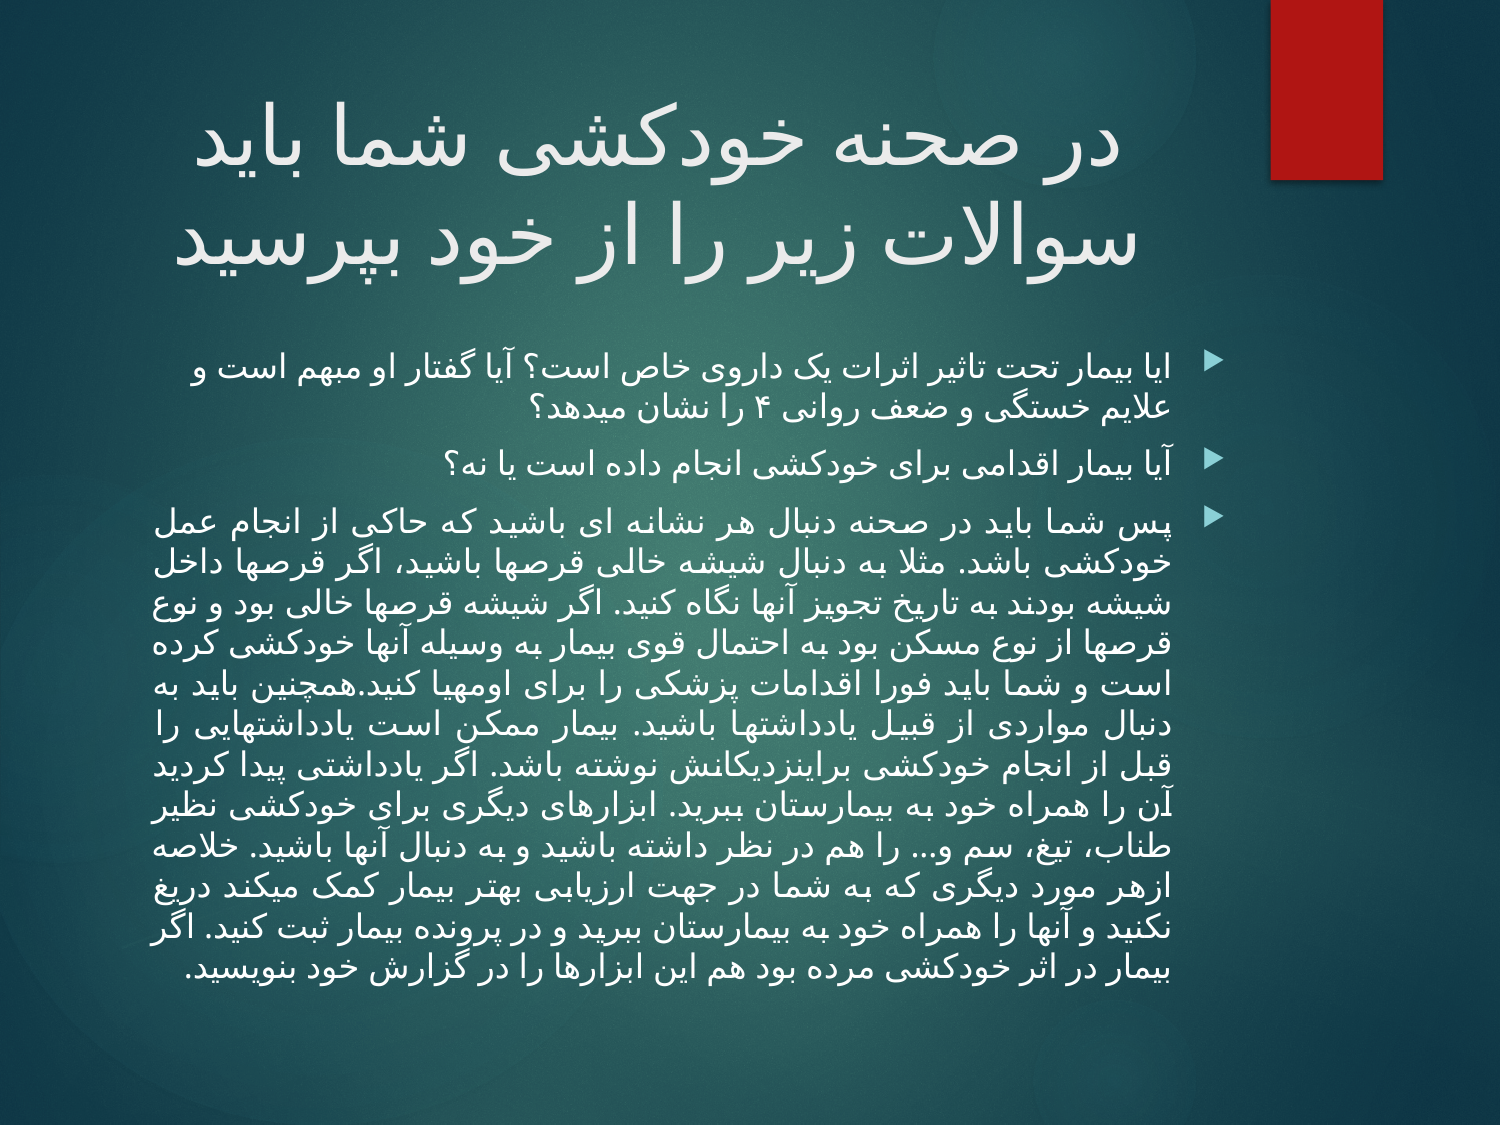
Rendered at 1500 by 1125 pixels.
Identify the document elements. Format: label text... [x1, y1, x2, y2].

title در صحنه خودکشی شما باید سوالات زیر را از خود بپرسید [79, 74, 1237, 304]
list ایا بیمار تحت تاثیر اثرات یک داروی خاص است؟ آیا گفتار او مبهم است و علایم خستگی و ضعف روانی ۴ را نشان میدهد؟ آیا بیمار اقدامی برای خودکشی انجام داده است یا نه؟ پس شما باید در صحنه دنبال هر نشانه ای باشید که حاکی از انجام عمل خودکشی باشد. مثلا به دنبال شیشه خالی قرصها باشید، اگر قرصها داخل شیشه بودند به تاریخ تجویز آنها نگاه کنید. اگر شیشه قرصها خالی بود و نوع قرصها از نوع مسکن بود به احتمال قوی بیمار به وسیله آنها خودکشی کرده است و شما باید فورا اقدامات پزشکی را برای اومهیا کنید.همچنین باید به دنبال مواردی از قبیل یادداشتها باشید. بیمار ممکن است یادداشتهایی را قبل از انجام خودکشی براینزدیکانش نوشته باشد. اگر یادداشتی پیدا کردید آن را همراه خود به بیمارستان ببرید. ابزارهای دیگری برای خودکشی نظیر طناب، تیغ، سم و... را هم در نظر داشته باشید و به دنبال آنها باشید. خلاصه ازهر مورد دیگری که به شما در جهت ارزیابی بهتر بیمار کمک میکند دریغ نکنید و آنها را همراه خود به بیمارستان ببرید و در پرونده بیمار ثبت کنید. اگر بیمار در اثر خودکشی مرده بود هم این ابزارها را در گزارش خود بنویسید. [135, 336, 1237, 1025]
